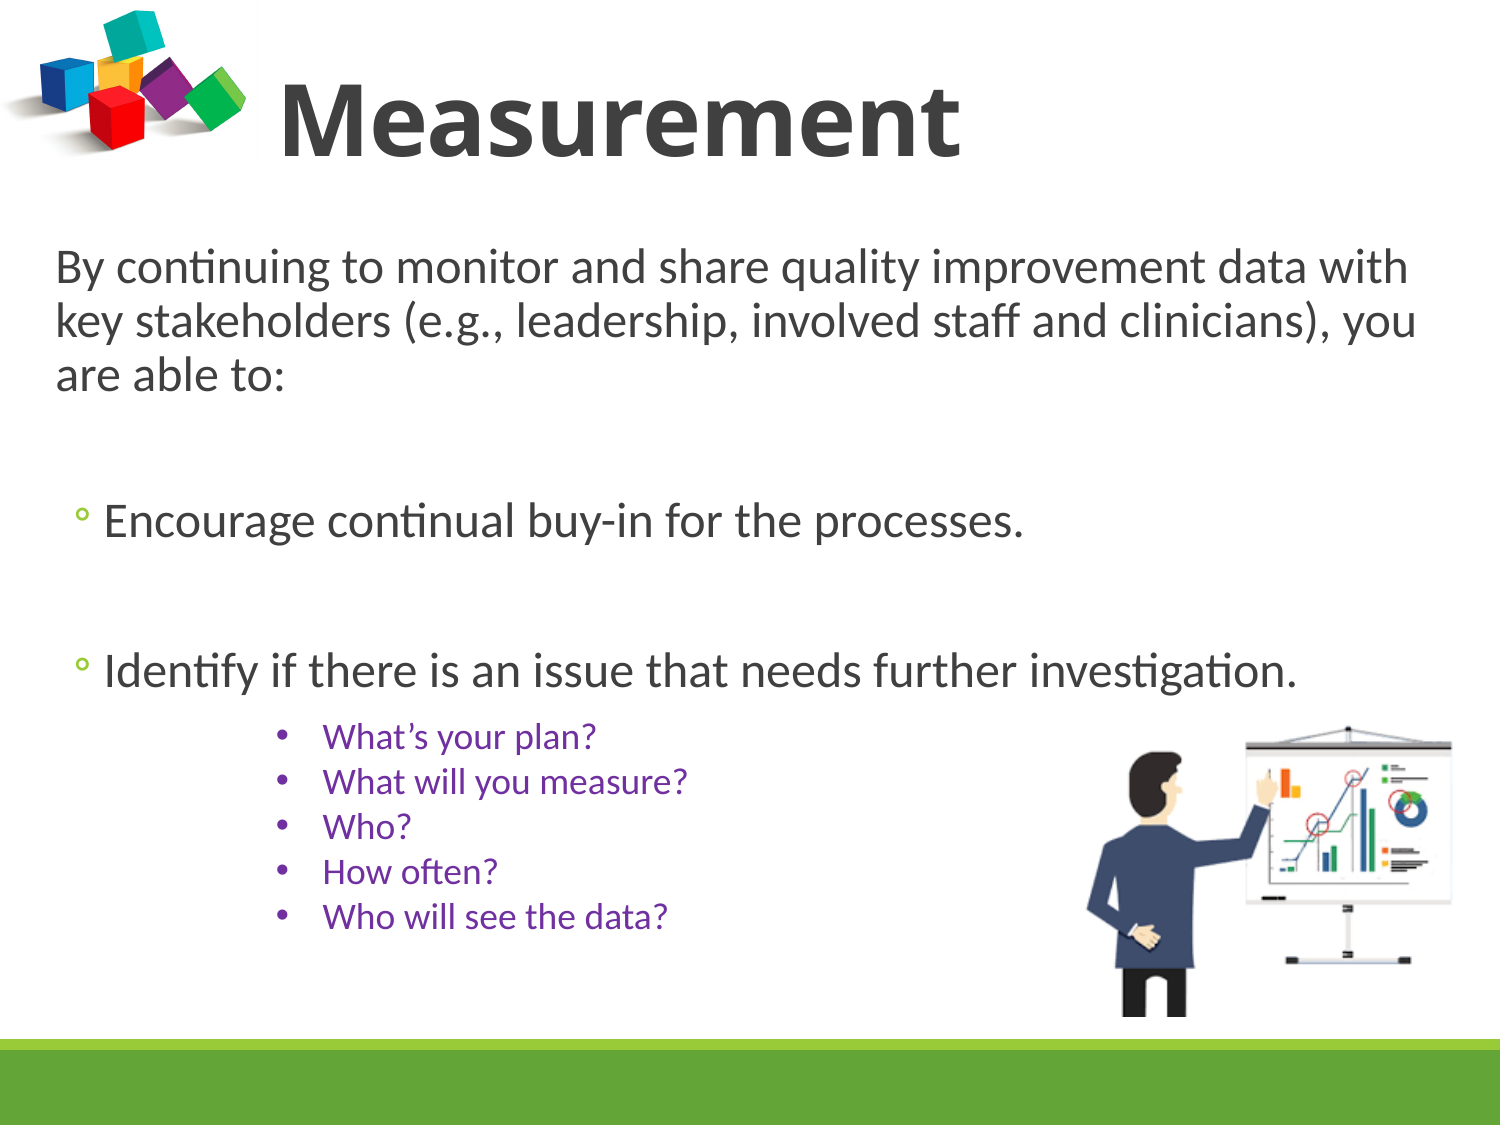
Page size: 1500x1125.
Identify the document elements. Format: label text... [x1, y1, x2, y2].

picture [1078, 714, 1467, 1018]
title Measurement [261, 37, 1477, 185]
text_box What’s your plan? What will you measure? Who? How often? Who will see the data? [261, 704, 1235, 990]
list By continuing to monitor and share quality improvement data with key stakeholders (e.g., leadership, involved staff and clinicians), you are able to: Encourage continual buy-in for the processes. Identify if there is an issue that needs further investigation. [40, 233, 1455, 1019]
